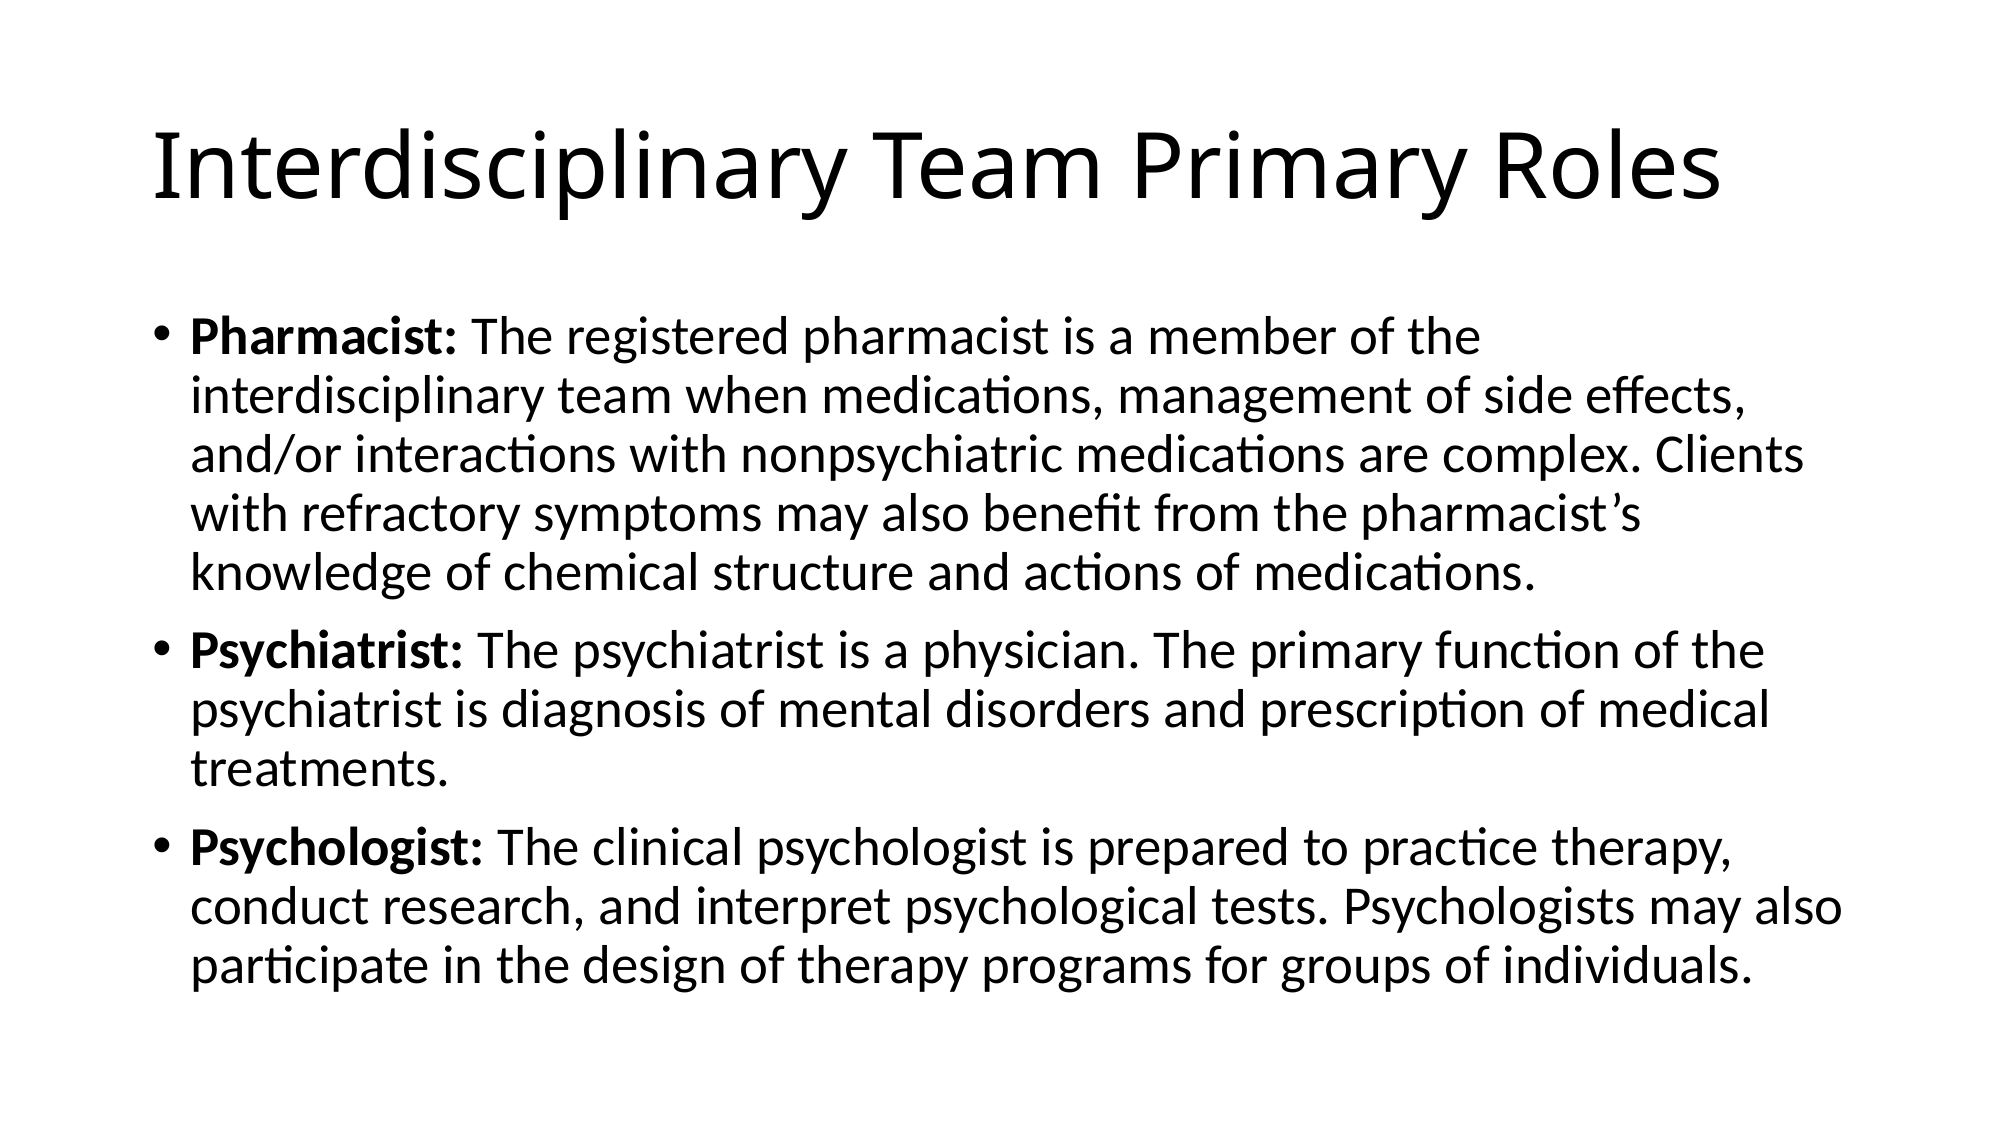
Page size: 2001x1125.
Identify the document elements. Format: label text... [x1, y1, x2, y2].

title Interdisciplinary Team Primary Roles [137, 59, 1863, 278]
list Pharmacist: The registered pharmacist is a member of the interdisciplinary team when medications, management of side effects, and/or interactions with nonpsychiatric medications are complex. Clients with refractory symptoms may also benefit from the pharmacist’s knowledge of chemical structure and actions of medications. Psychiatrist: The psychiatrist is a physician. The primary function of the psychiatrist is diagnosis of mental disorders and prescription of medical treatments. Psychologist: The clinical psychologist is prepared to practice therapy, conduct research, and interpret psychological tests. Psychologists may also participate in the design of therapy programs for groups of individuals. [137, 299, 1863, 1014]
